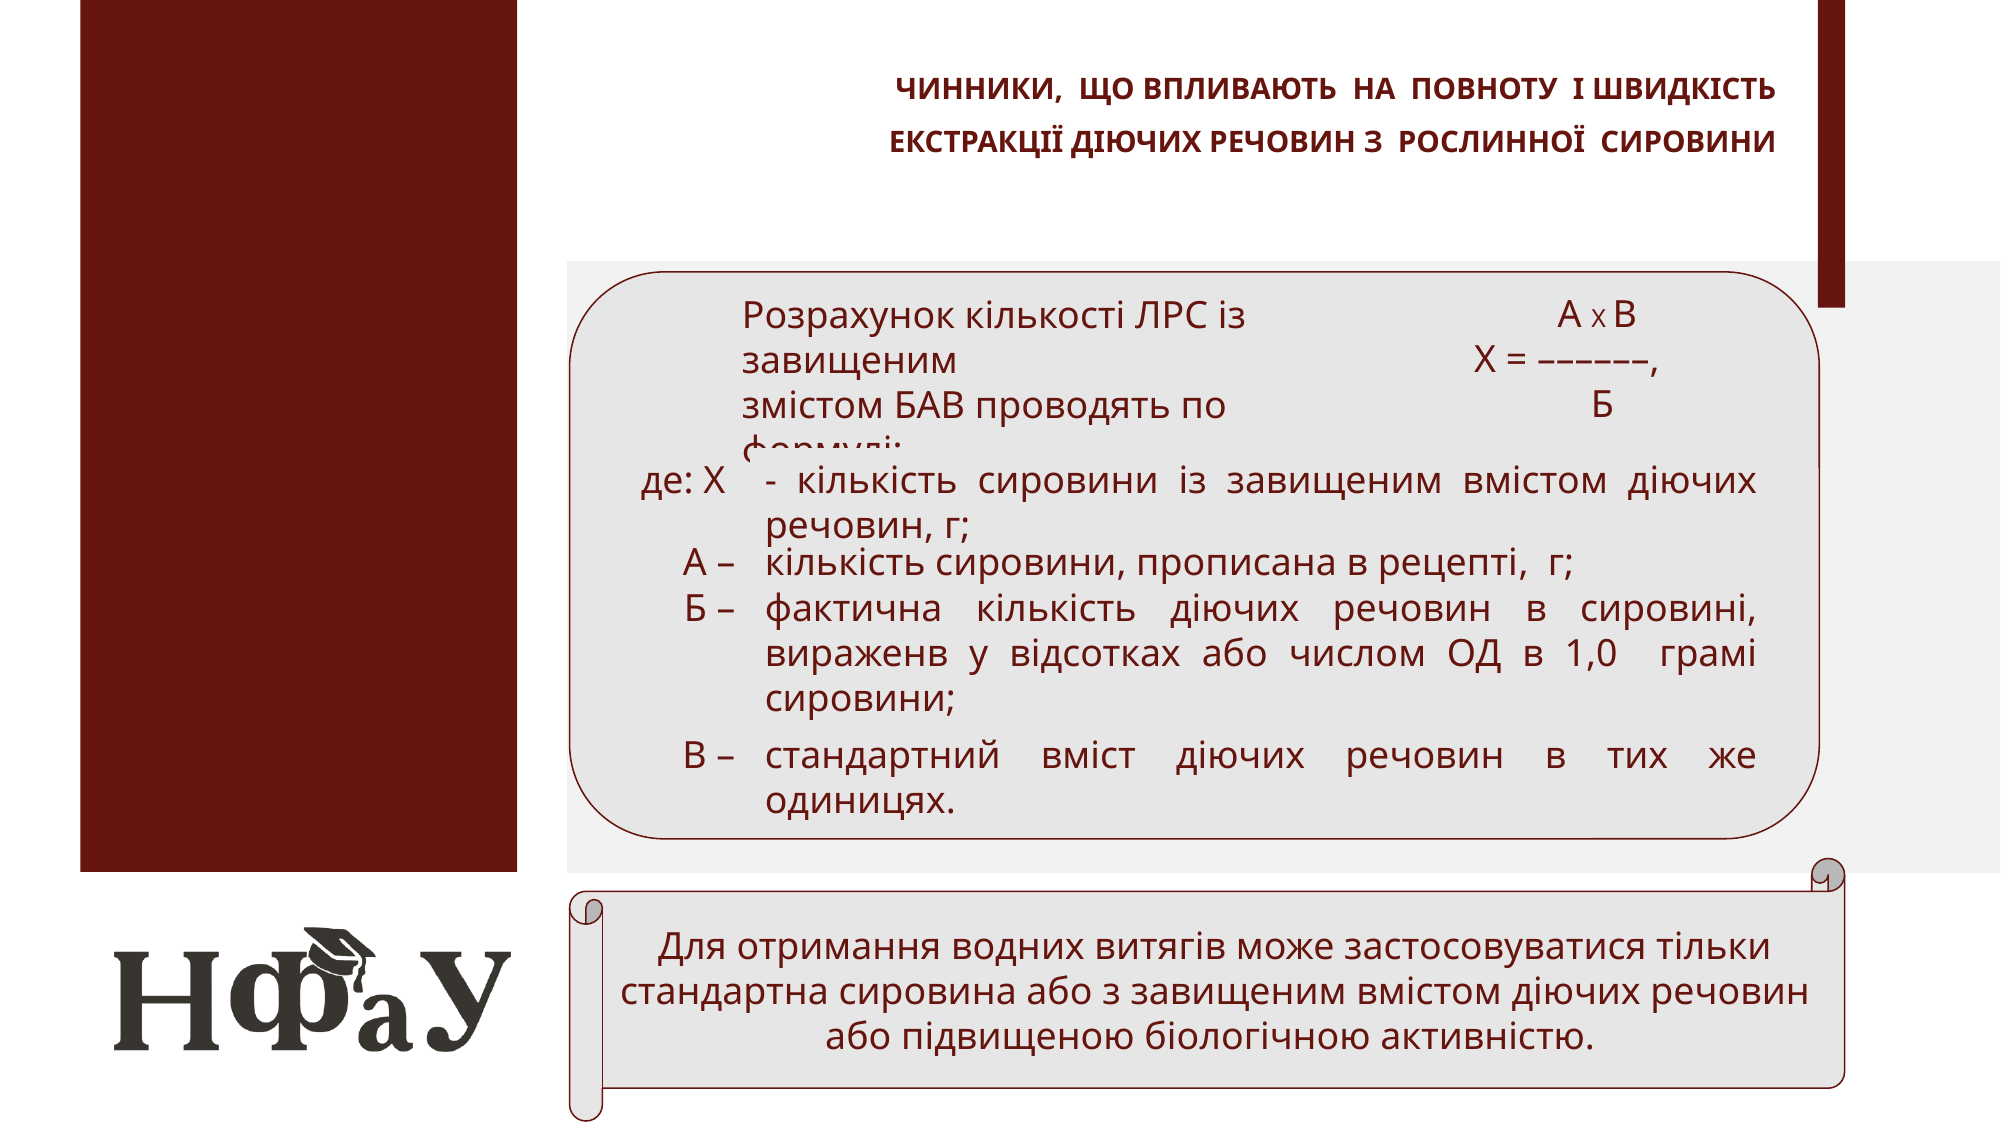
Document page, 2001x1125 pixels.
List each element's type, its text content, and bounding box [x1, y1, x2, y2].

text_box Для отримання водних витягів може застосовуватися тільки стандартна сировина або з завищеним вмістом діючих речовин або підвищеною біологічною активністю. [569, 858, 1845, 1122]
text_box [569, 271, 1820, 839]
title ЧИННИКИ, ЩО ВПЛИВАЮТЬ НА ПОВНОТУ І ШВИДКІСТЬ ЕКСТРАКЦІЇ ДІЮЧИХ РЕЧОВИН З РОСЛИННОЇ СИРОВИНИ [860, 20, 1792, 191]
